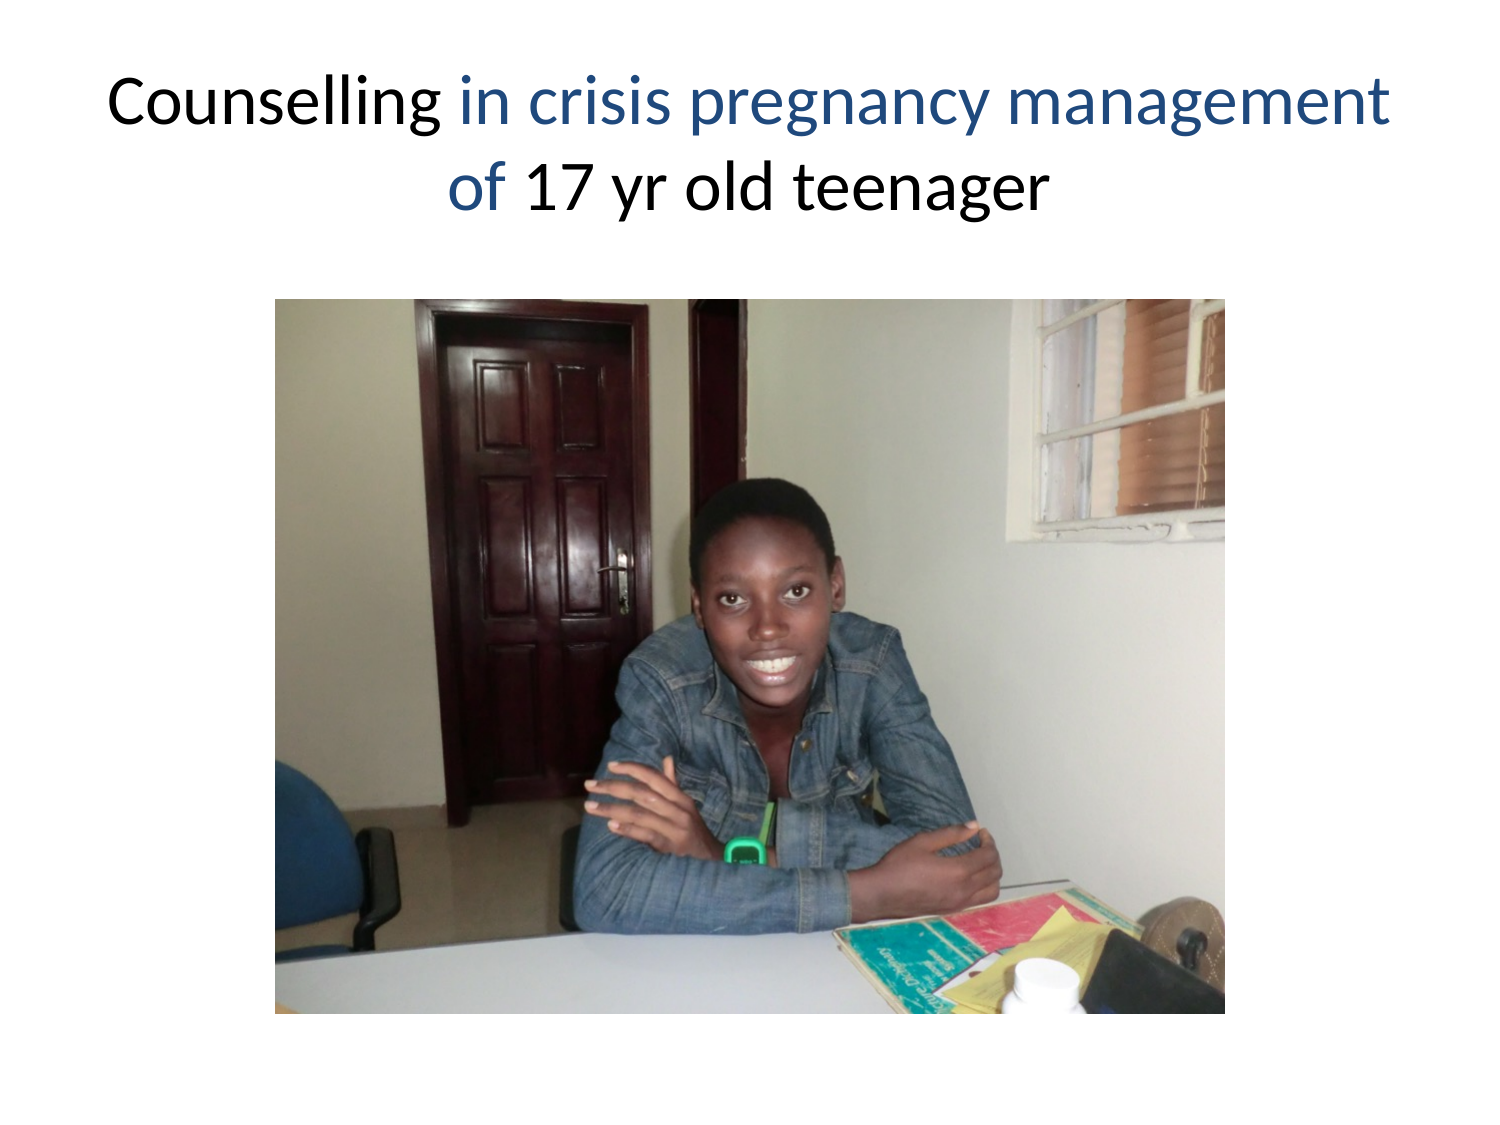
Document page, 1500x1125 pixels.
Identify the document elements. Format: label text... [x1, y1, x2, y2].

title Counselling in crisis pregnancy management of 17 yr old teenager [75, 45, 1425, 233]
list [274, 299, 1226, 1014]
